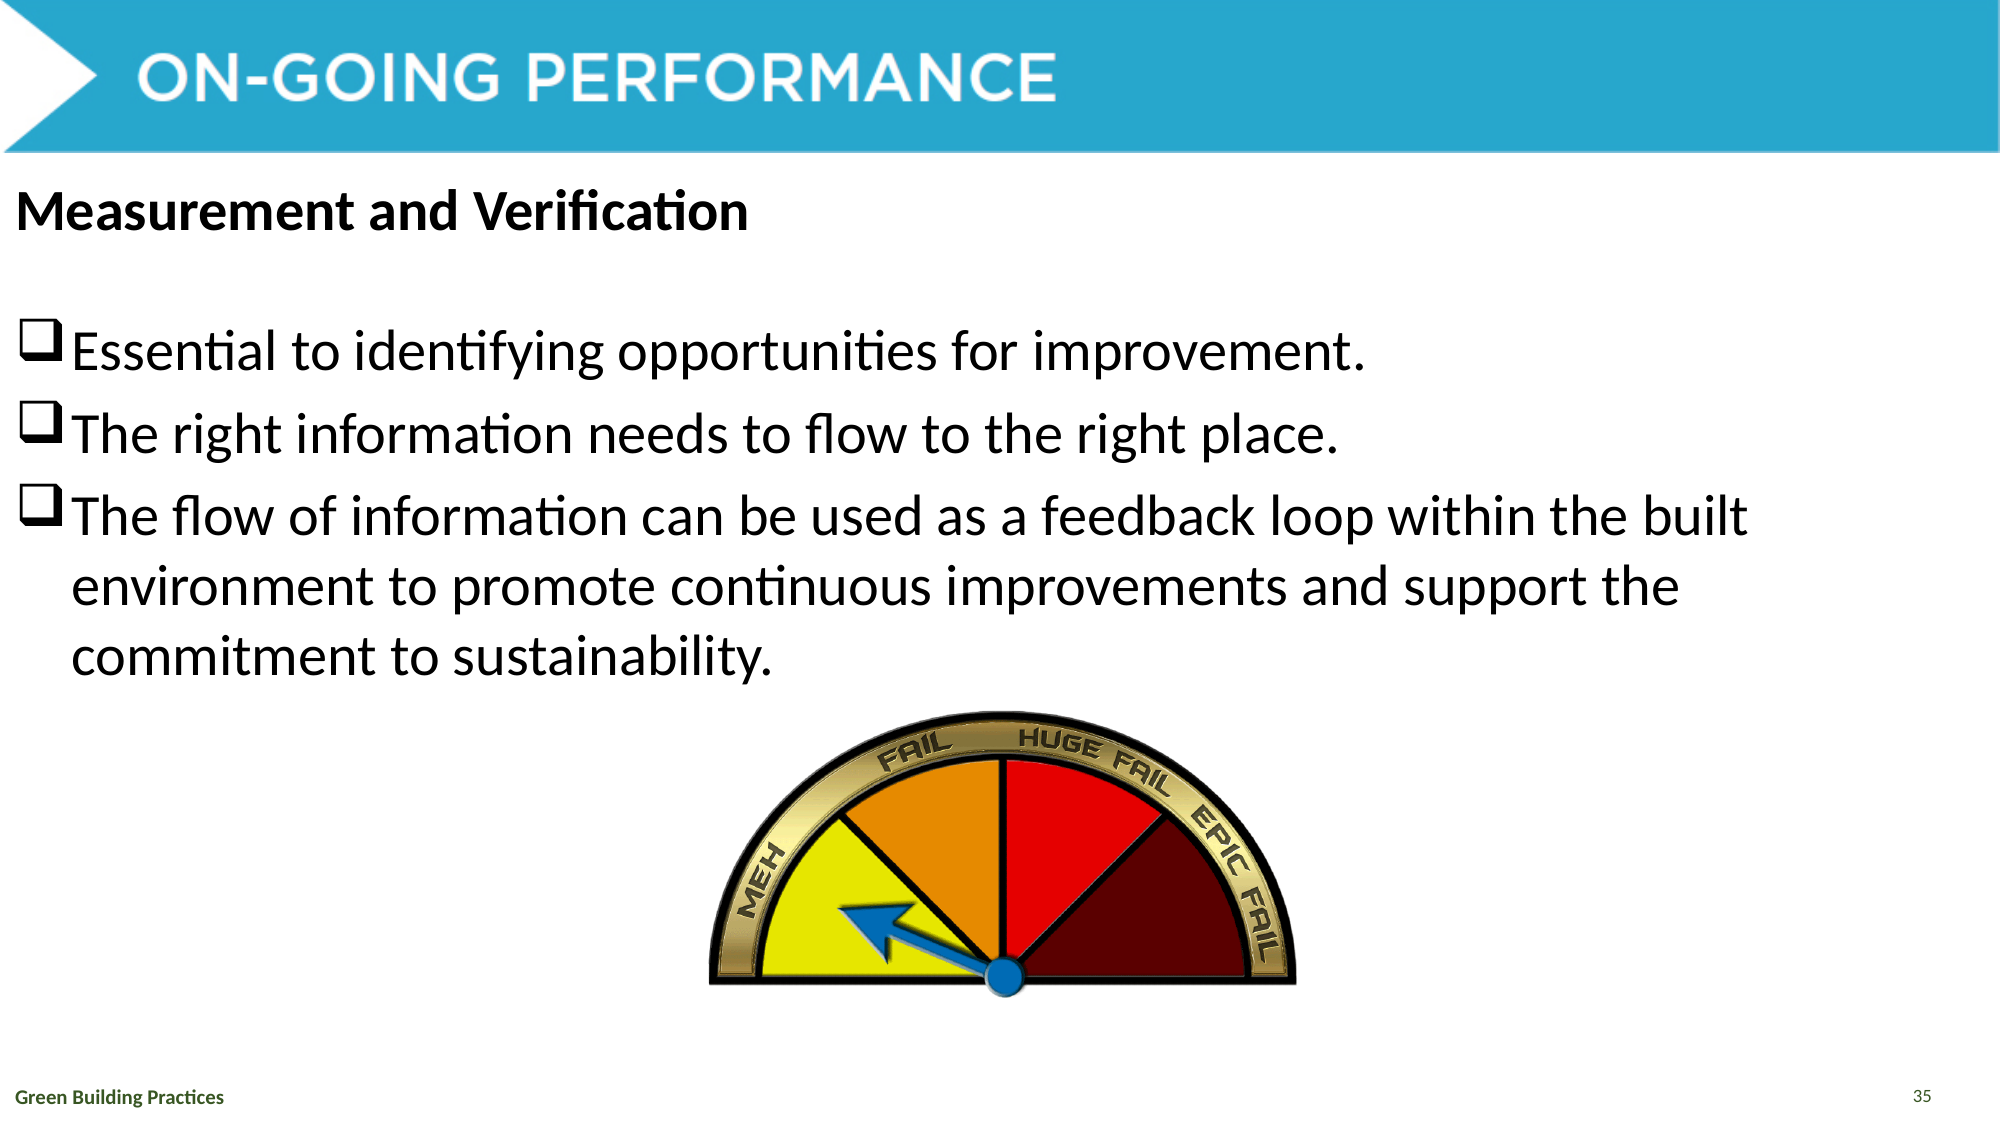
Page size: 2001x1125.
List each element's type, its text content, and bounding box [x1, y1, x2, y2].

text_box Measurement and Verification Essential to identifying opportunities for improvement. The right information needs to flow to the right place. The flow of information can be used as a feedback loop within the built environment to promote continuous improvements and support the commitment to sustainability. [0, 164, 2000, 1064]
picture [698, 699, 1302, 1000]
slide_number 35 [1897, 1064, 2000, 1125]
footer Green Building Practices [0, 1064, 1897, 1125]
picture [0, 0, 2000, 153]
